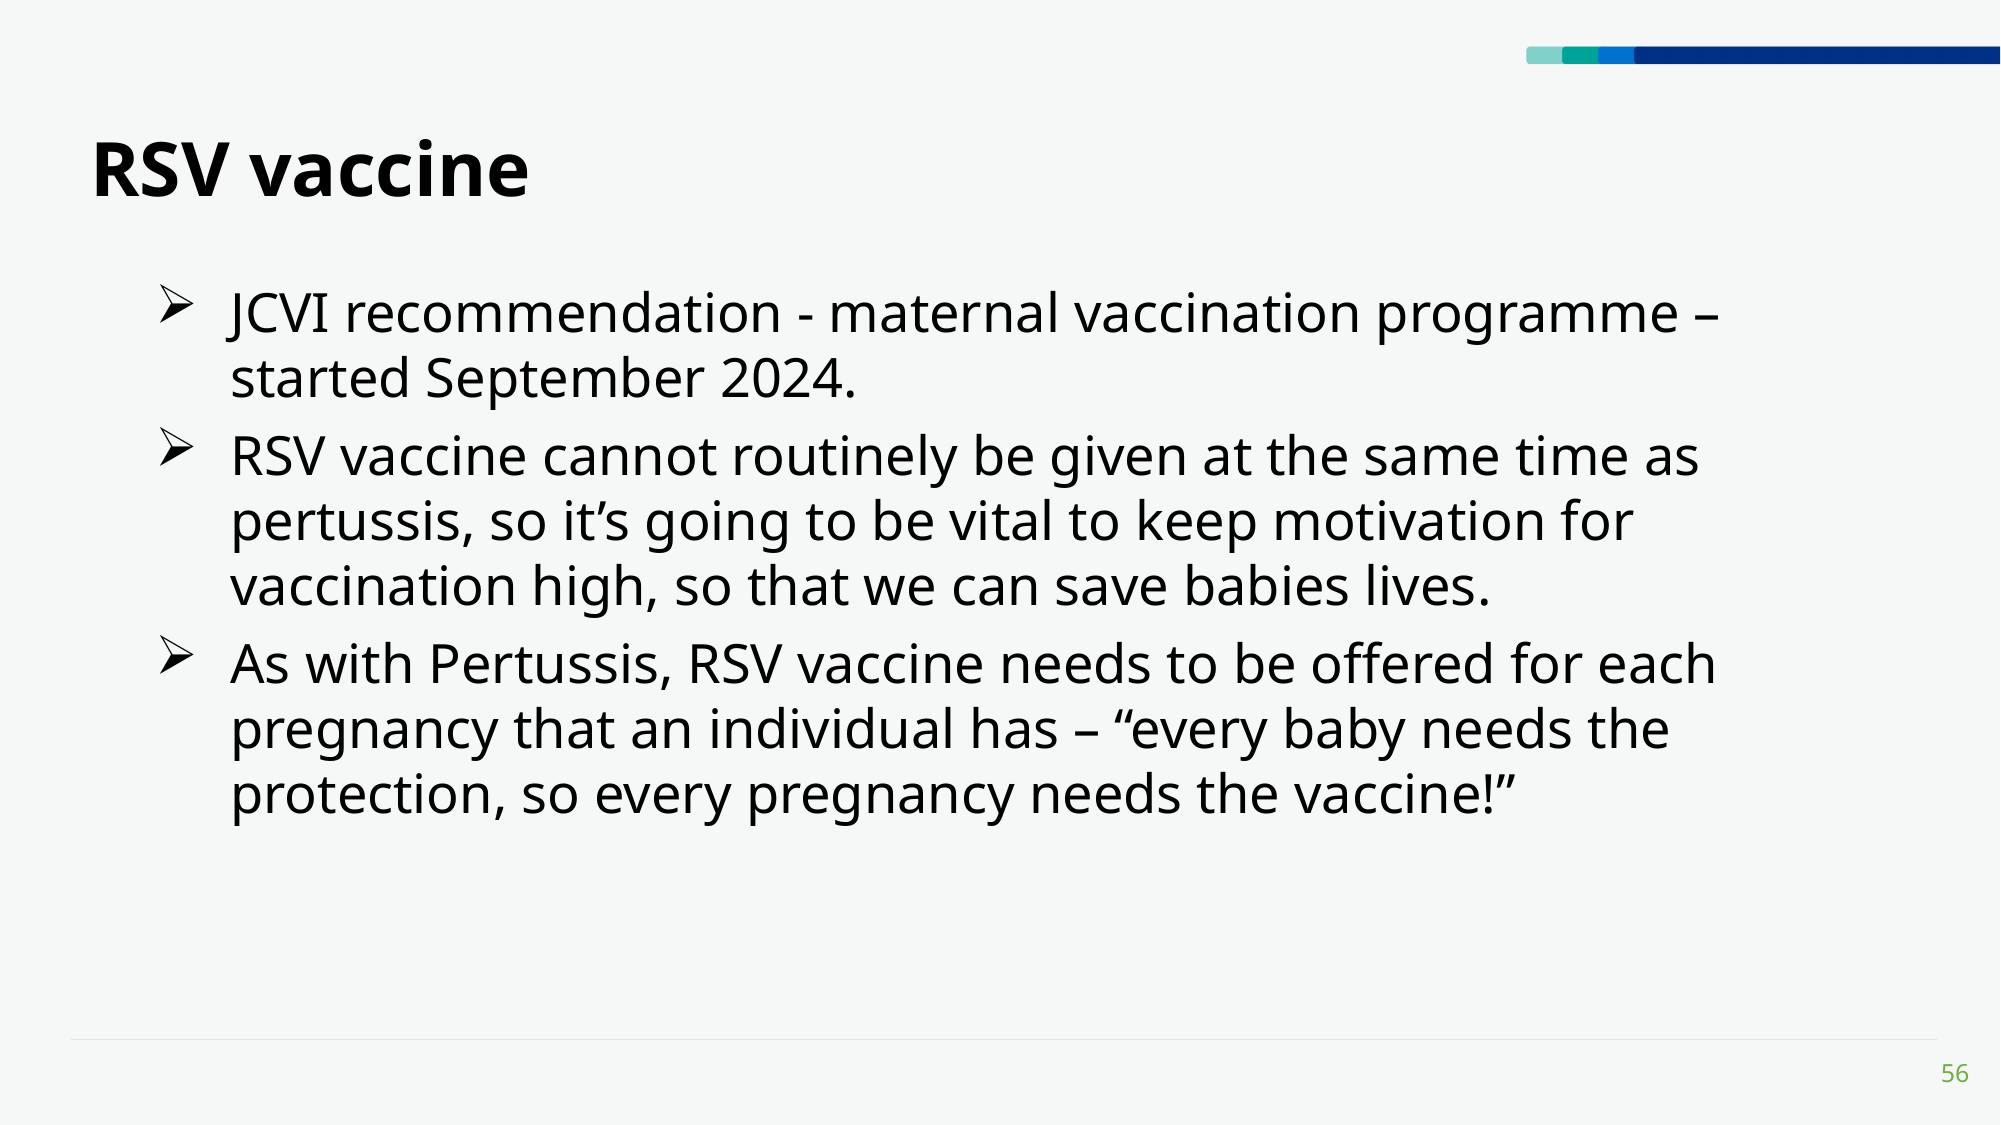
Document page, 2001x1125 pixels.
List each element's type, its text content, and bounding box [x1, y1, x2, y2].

title RSV vaccine [90, 101, 1962, 244]
text_box JCVI recommendation - maternal vaccination programme –started September 2024. RSV vaccine cannot routinely be given at the same time as pertussis, so it’s going to be vital to keep motivation for vaccination high, so that we can save babies lives​. As with Pertussis, RSV vaccine needs to be offered for each pregnancy that an individual has – “every baby needs the protection, so every pregnancy needs the vaccine!” [155, 278, 1845, 953]
picture [1513, 41, 2001, 71]
